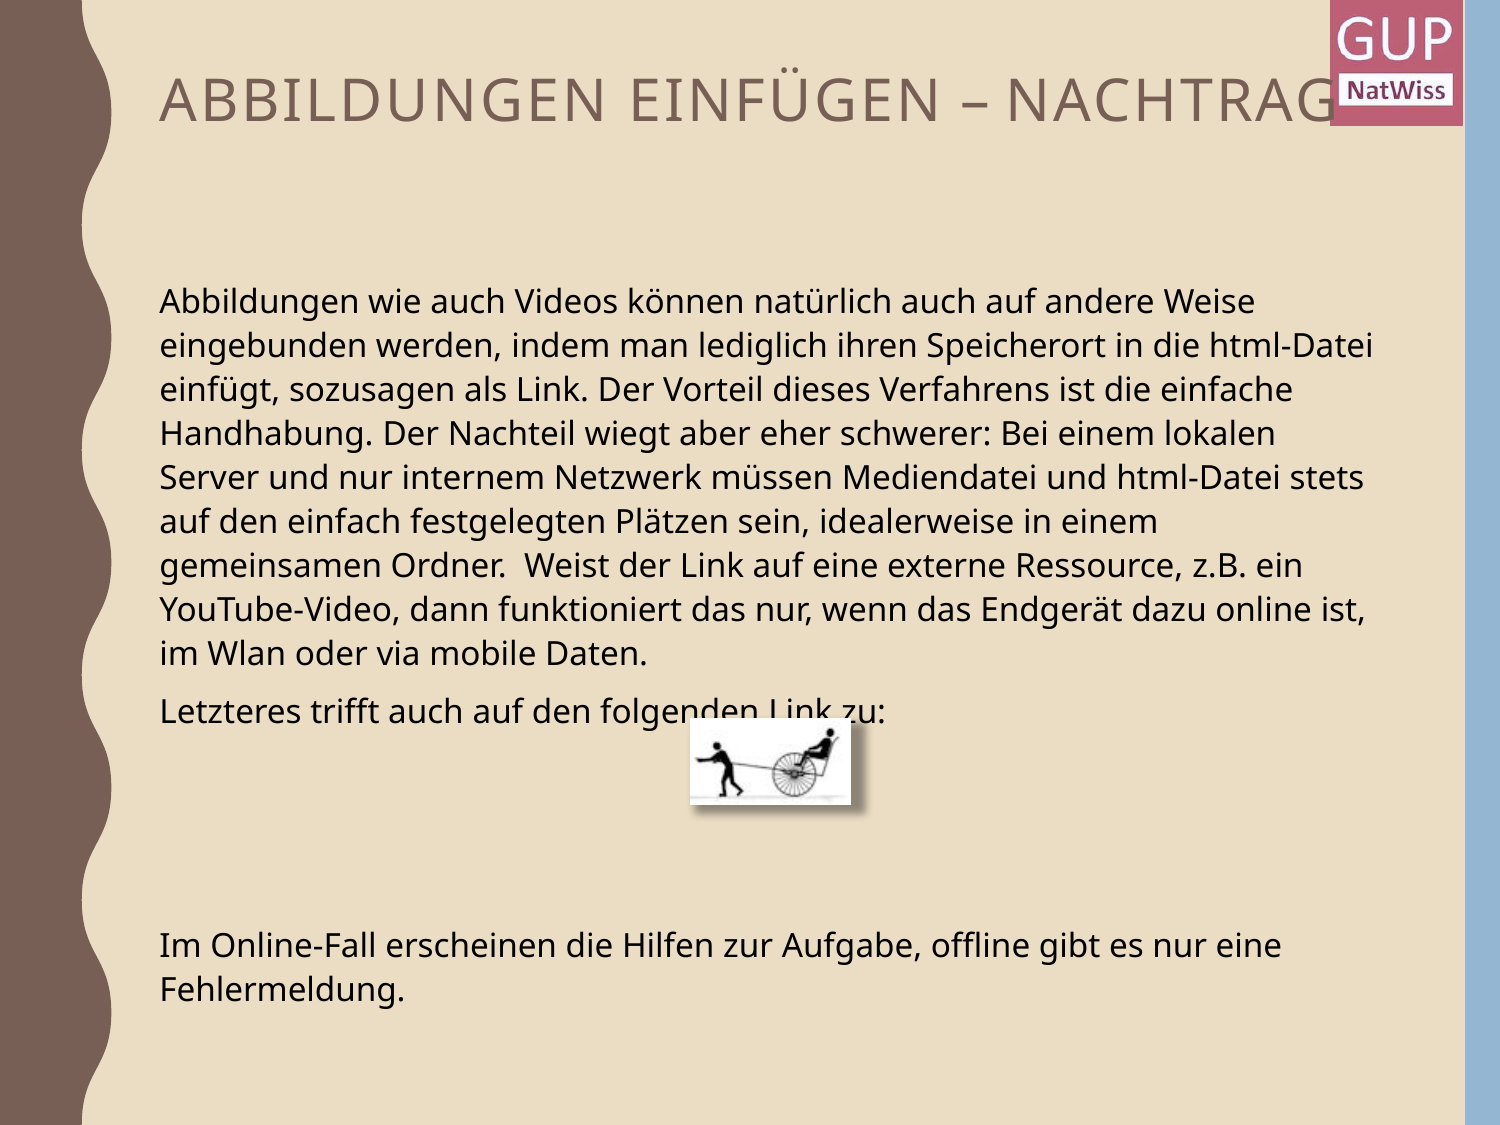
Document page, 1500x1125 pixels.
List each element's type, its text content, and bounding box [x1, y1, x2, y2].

list [154, 205, 1407, 828]
picture [690, 718, 851, 805]
title Abbildungen Einfügen – Nachtrag [144, 62, 1397, 181]
picture [1330, 0, 1463, 126]
text_box Abbildungen wie auch Videos können natürlich auch auf andere Weise eingebunden werden, indem man lediglich ihren Speicherort in die html-Datei einfügt, sozusagen als Link. Der Vorteil dieses Verfahrens ist die einfache Handhabung. Der Nachteil wiegt aber eher schwerer: Bei einem lokalen Server und nur internem Netzwerk müssen Mediendatei und html-Datei stets auf den einfach festgelegten Plätzen sein, idealerweise in einem gemeinsamen Ordner. Weist der Link auf eine externe Ressource, z.B. ein YouTube-Video, dann funktioniert das nur, wenn das Endgerät dazu online ist, im Wlan oder via mobile Daten. Letzteres trifft auch auf den folgenden Link zu: Im Online-Fall erscheinen die Hilfen zur Aufgabe, offline gibt es nur eine Fehlermeldung. [144, 269, 1397, 1125]
